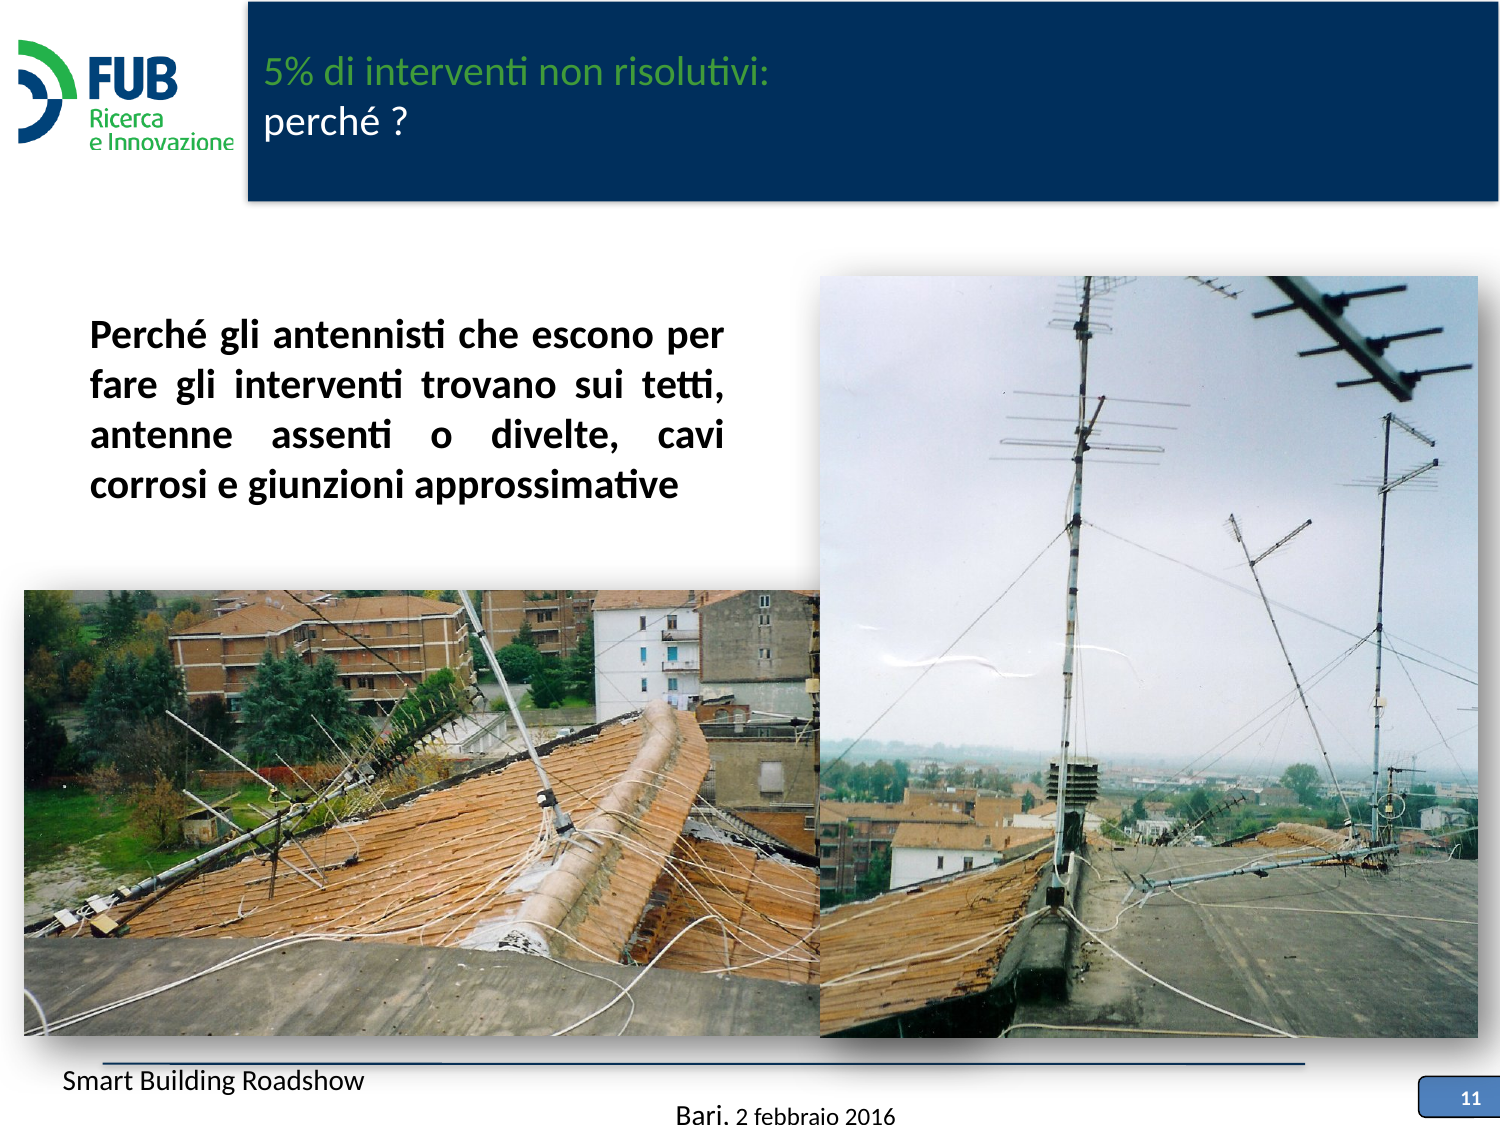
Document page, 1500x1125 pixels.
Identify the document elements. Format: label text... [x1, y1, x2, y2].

title 5% di interventi non risolutivi: perché ? [248, 37, 1500, 150]
picture [24, 276, 1478, 1038]
text_box Perché gli antennisti che escono per fare gli interventi trovano sui tetti, antenne assenti o divelte, cavi corrosi e giunzioni approssimative [47, 299, 740, 514]
